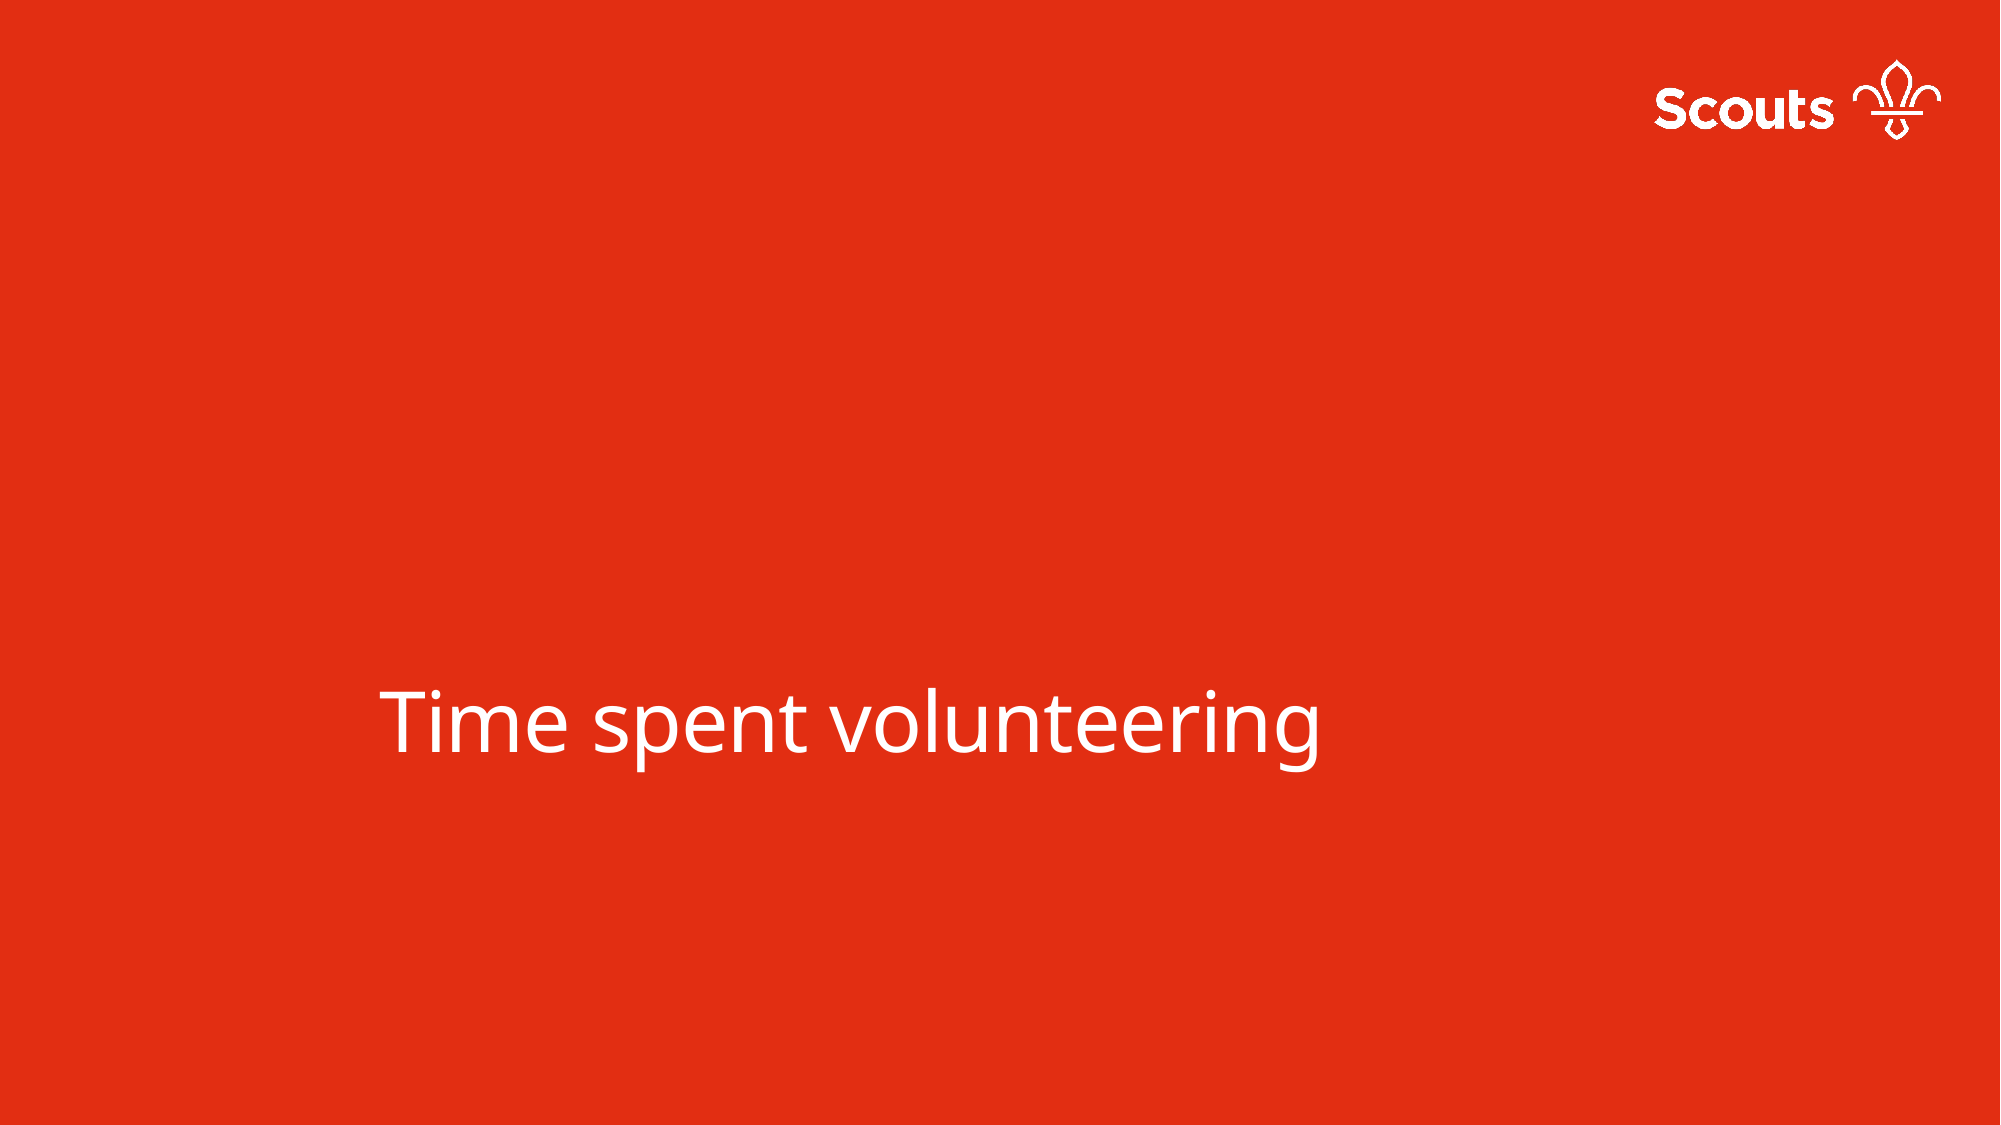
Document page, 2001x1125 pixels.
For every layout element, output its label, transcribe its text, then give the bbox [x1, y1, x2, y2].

picture [1654, 59, 1941, 140]
list Time spent volunteering [377, 667, 1941, 837]
